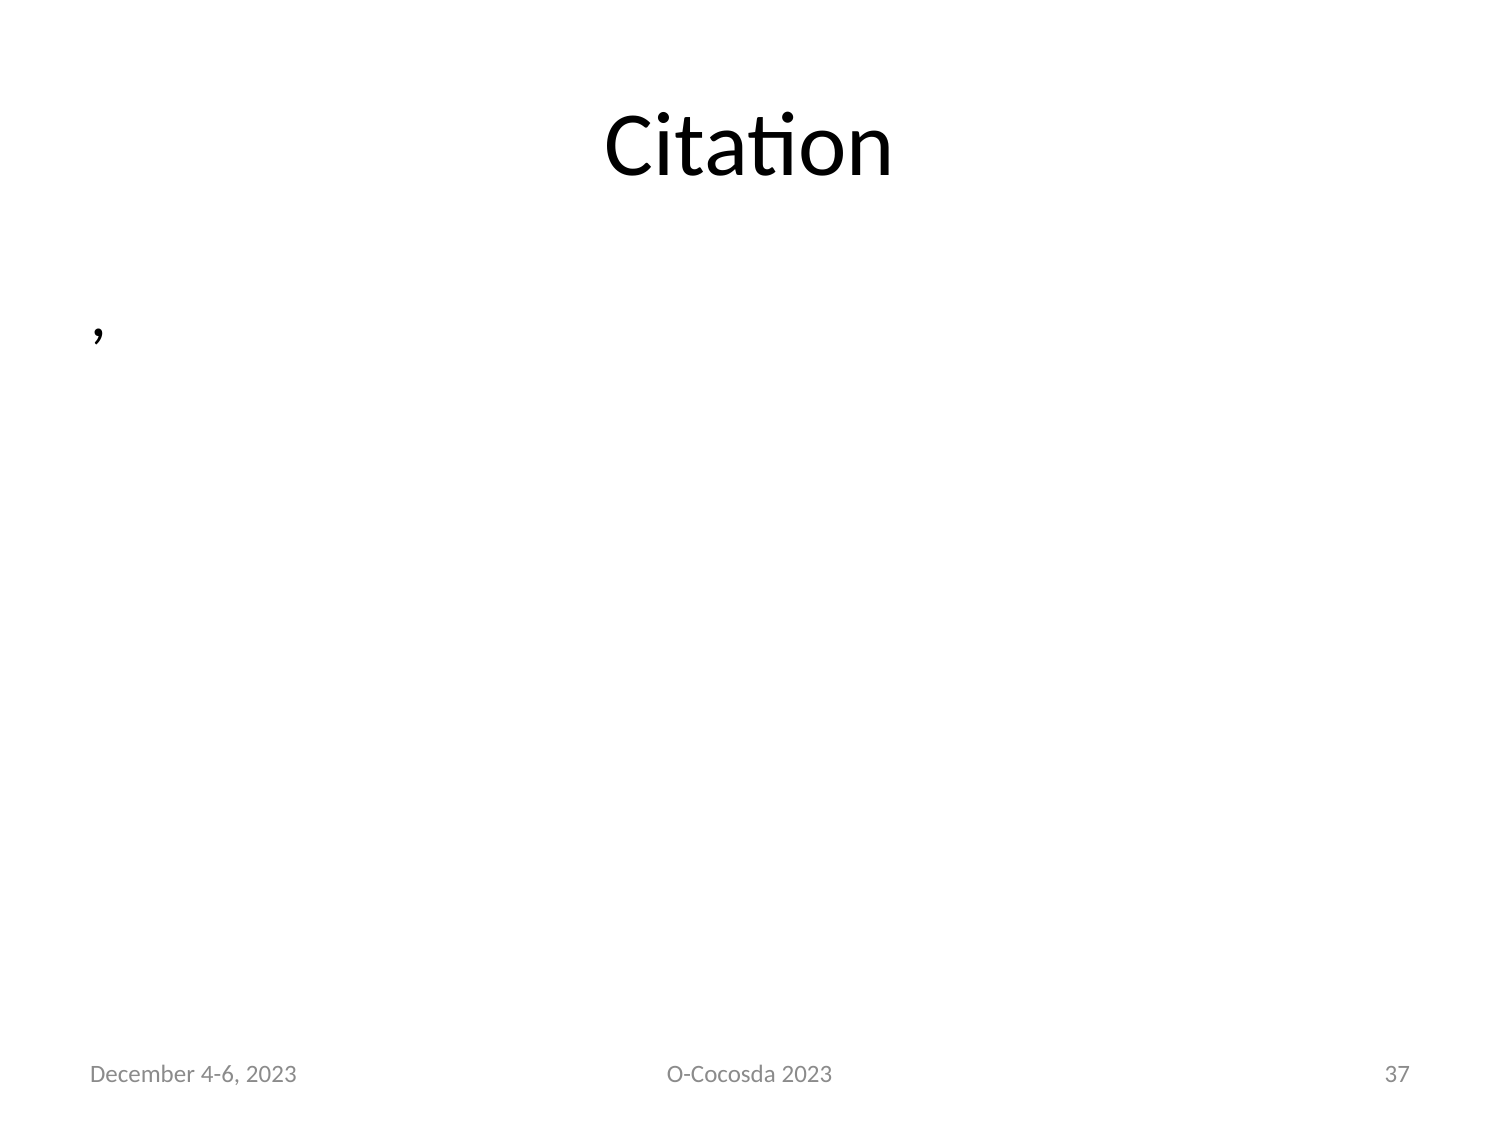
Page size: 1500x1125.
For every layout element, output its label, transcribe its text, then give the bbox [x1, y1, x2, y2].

slide_number 37 [1074, 1042, 1425, 1103]
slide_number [75, 1042, 425, 1103]
title Citation [75, 45, 1425, 233]
footer O-Cocosda 2023 [512, 1042, 988, 1103]
list , [75, 262, 1425, 1005]
